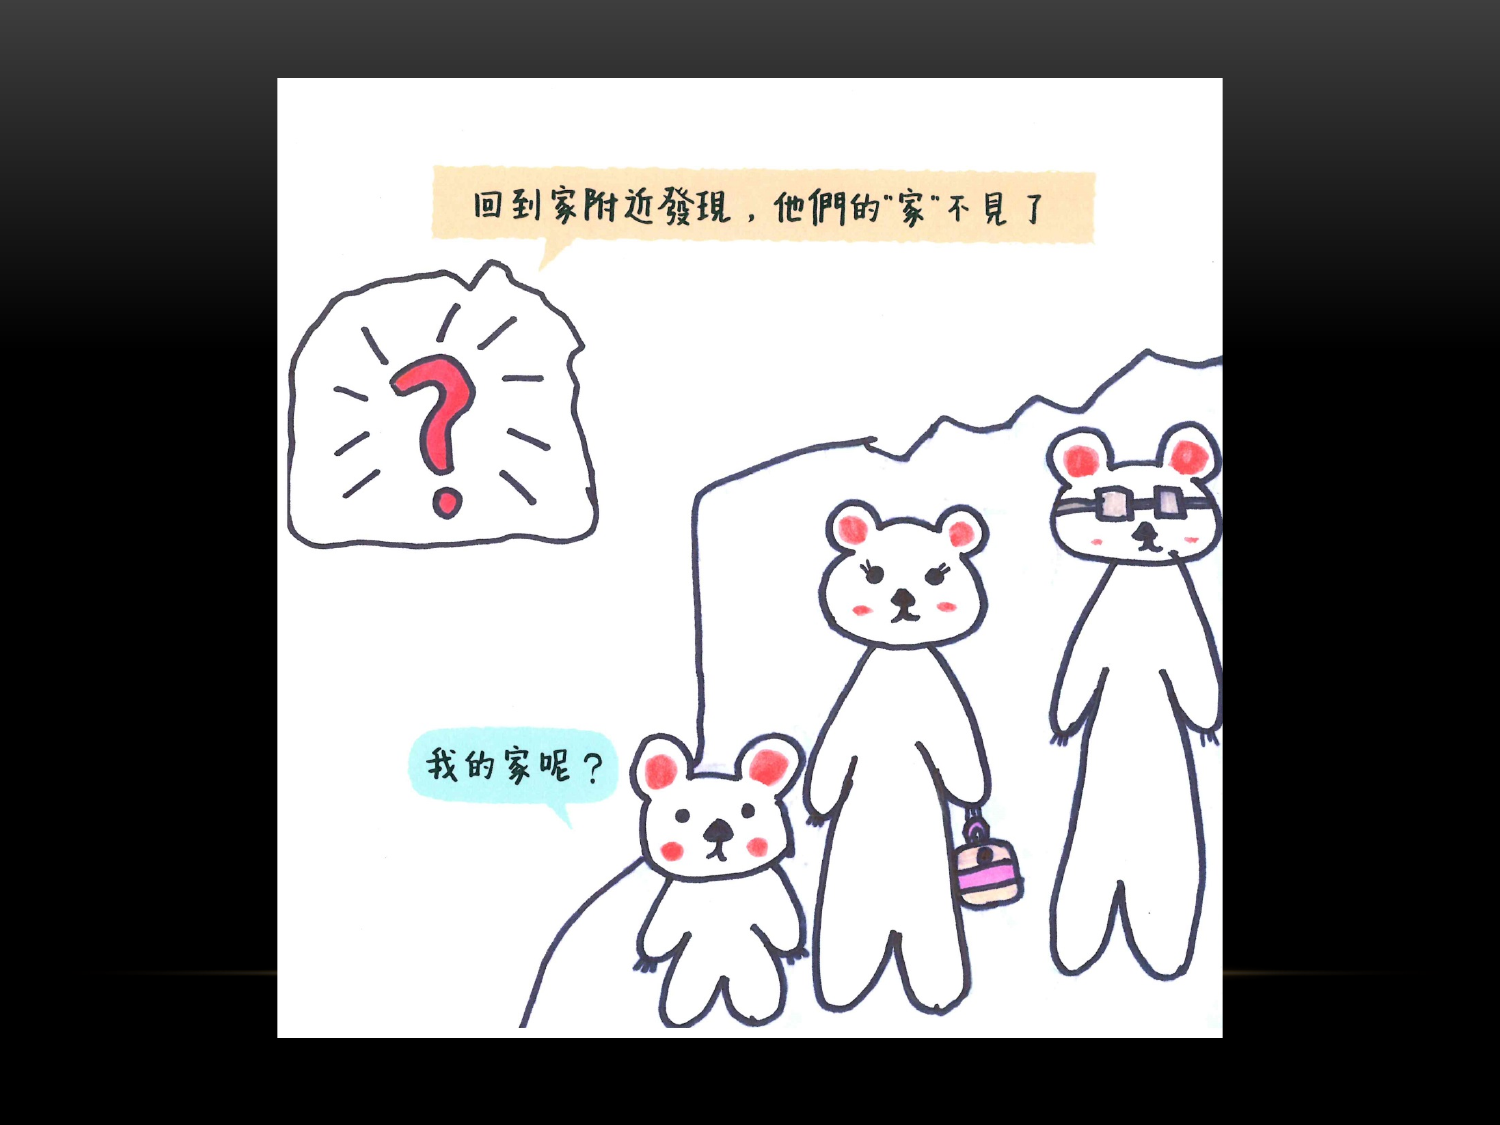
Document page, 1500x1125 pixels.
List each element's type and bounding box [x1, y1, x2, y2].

list [277, 77, 1224, 1039]
picture [0, 0, 1500, 1125]
